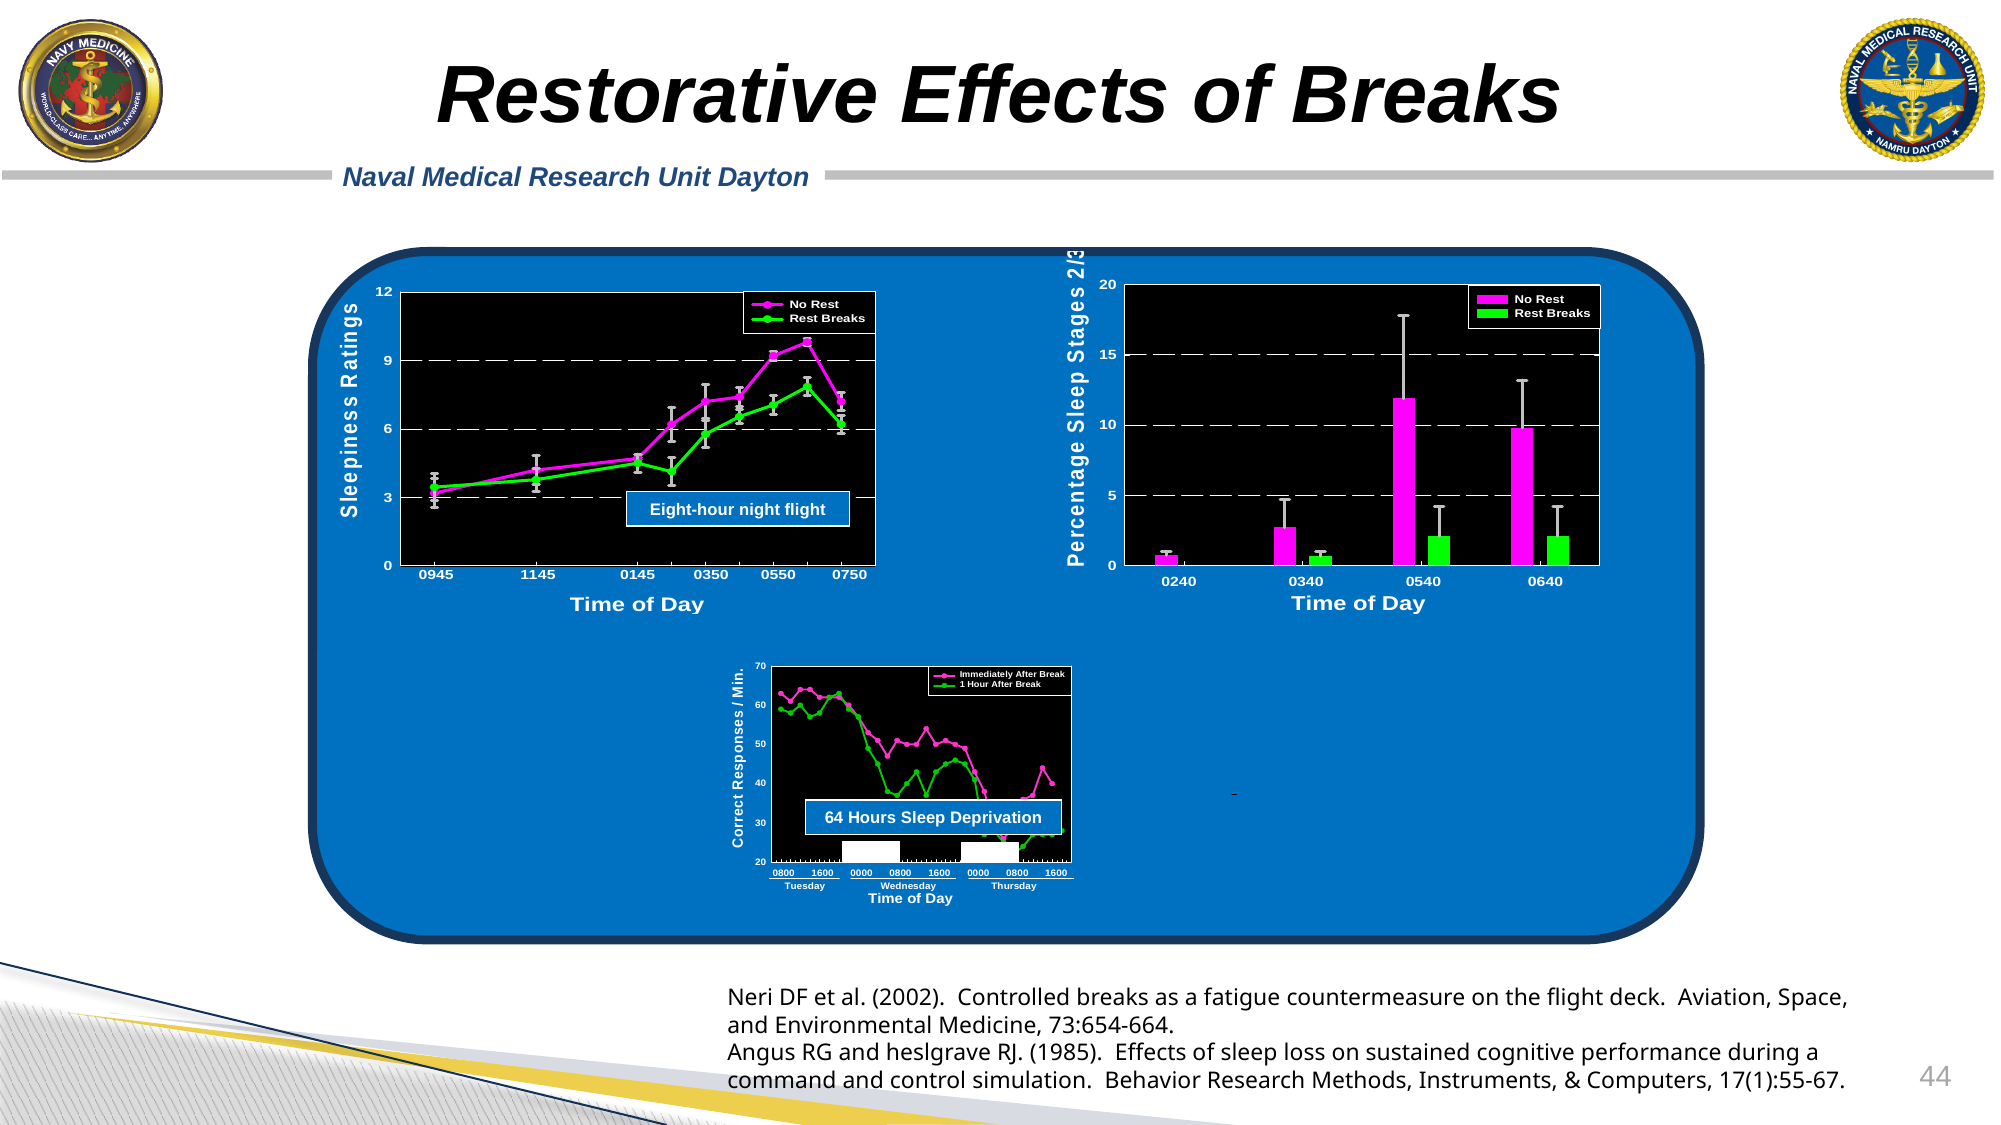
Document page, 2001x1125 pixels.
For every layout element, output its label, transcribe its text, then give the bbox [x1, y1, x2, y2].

text_box [1241, 254, 1705, 945]
text_box Neri DF et al. (2002). Controlled breaks as a fatigue countermeasure on the flight deck. Aviation, Space, and Environmental Medicine, 73:654-664. Angus RG and heslgrave RJ. (1985). Effects of sleep loss on sustained cognitive performance during a command and control simulation. Behavior Research Methods, Instruments, & Computers, 17(1):55-67. [712, 975, 1909, 1101]
text_box [307, 295, 694, 945]
picture [1837, 15, 1988, 165]
title Restorative Effects of Breaks [208, 37, 1792, 143]
text_box [396, 246, 1616, 609]
picture [16, 15, 167, 165]
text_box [337, 251, 901, 615]
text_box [1061, 251, 1626, 615]
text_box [699, 609, 1237, 940]
